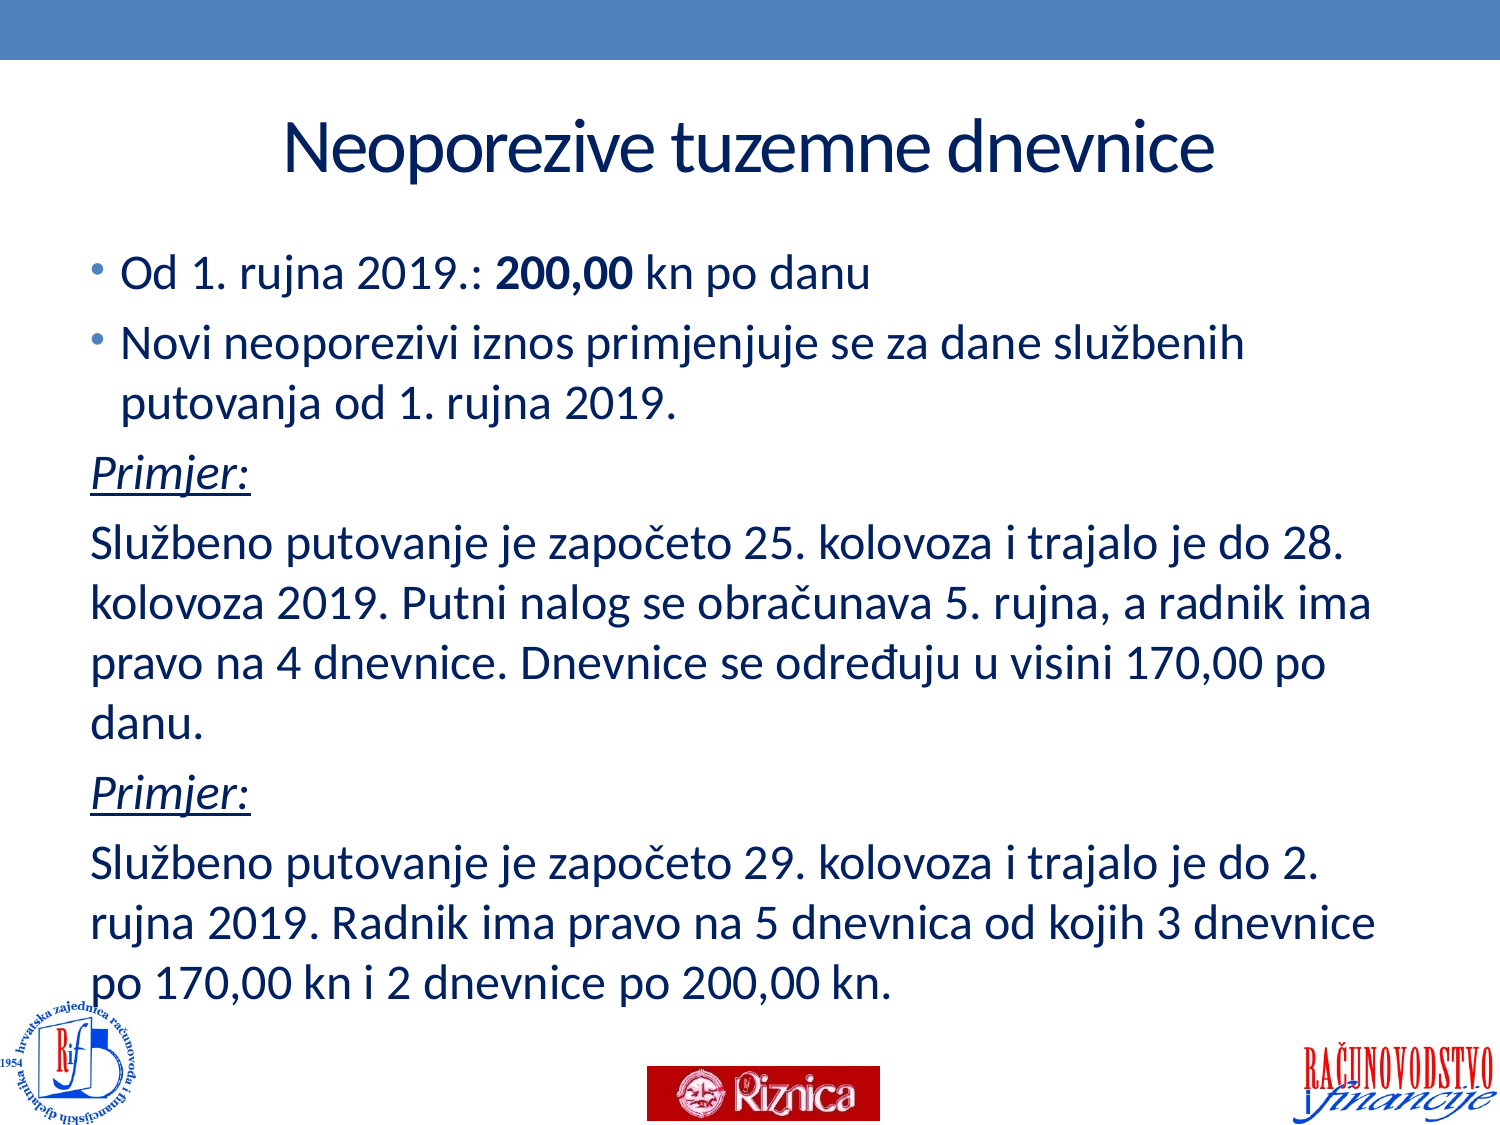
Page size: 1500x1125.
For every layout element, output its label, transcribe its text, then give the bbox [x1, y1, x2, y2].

picture [1293, 1042, 1497, 1124]
list Od 1. rujna 2019.: 200,00 kn po danu Novi neoporezivi iznos primjenjuje se za dane službenih putovanja od 1. rujna 2019. Primjer: Službeno putovanje je započeto 25. kolovoza i trajalo je do 28. kolovoza 2019. Putni nalog se obračunava 5. rujna, a radnik ima pravo na 4 dnevnice. Dnevnice se određuju u visini 170,00 po danu. Primjer: Službeno putovanje je započeto 29. kolovoza i trajalo je do 2. rujna 2019. Radnik ima pravo na 5 dnevnica od kojih 3 dnevnice po 170,00 kn i 2 dnevnice po 200,00 kn. [75, 231, 1425, 1063]
picture [647, 1066, 880, 1121]
picture [0, 1001, 136, 1125]
title Neoporezive tuzemne dnevnice [75, 87, 1425, 197]
